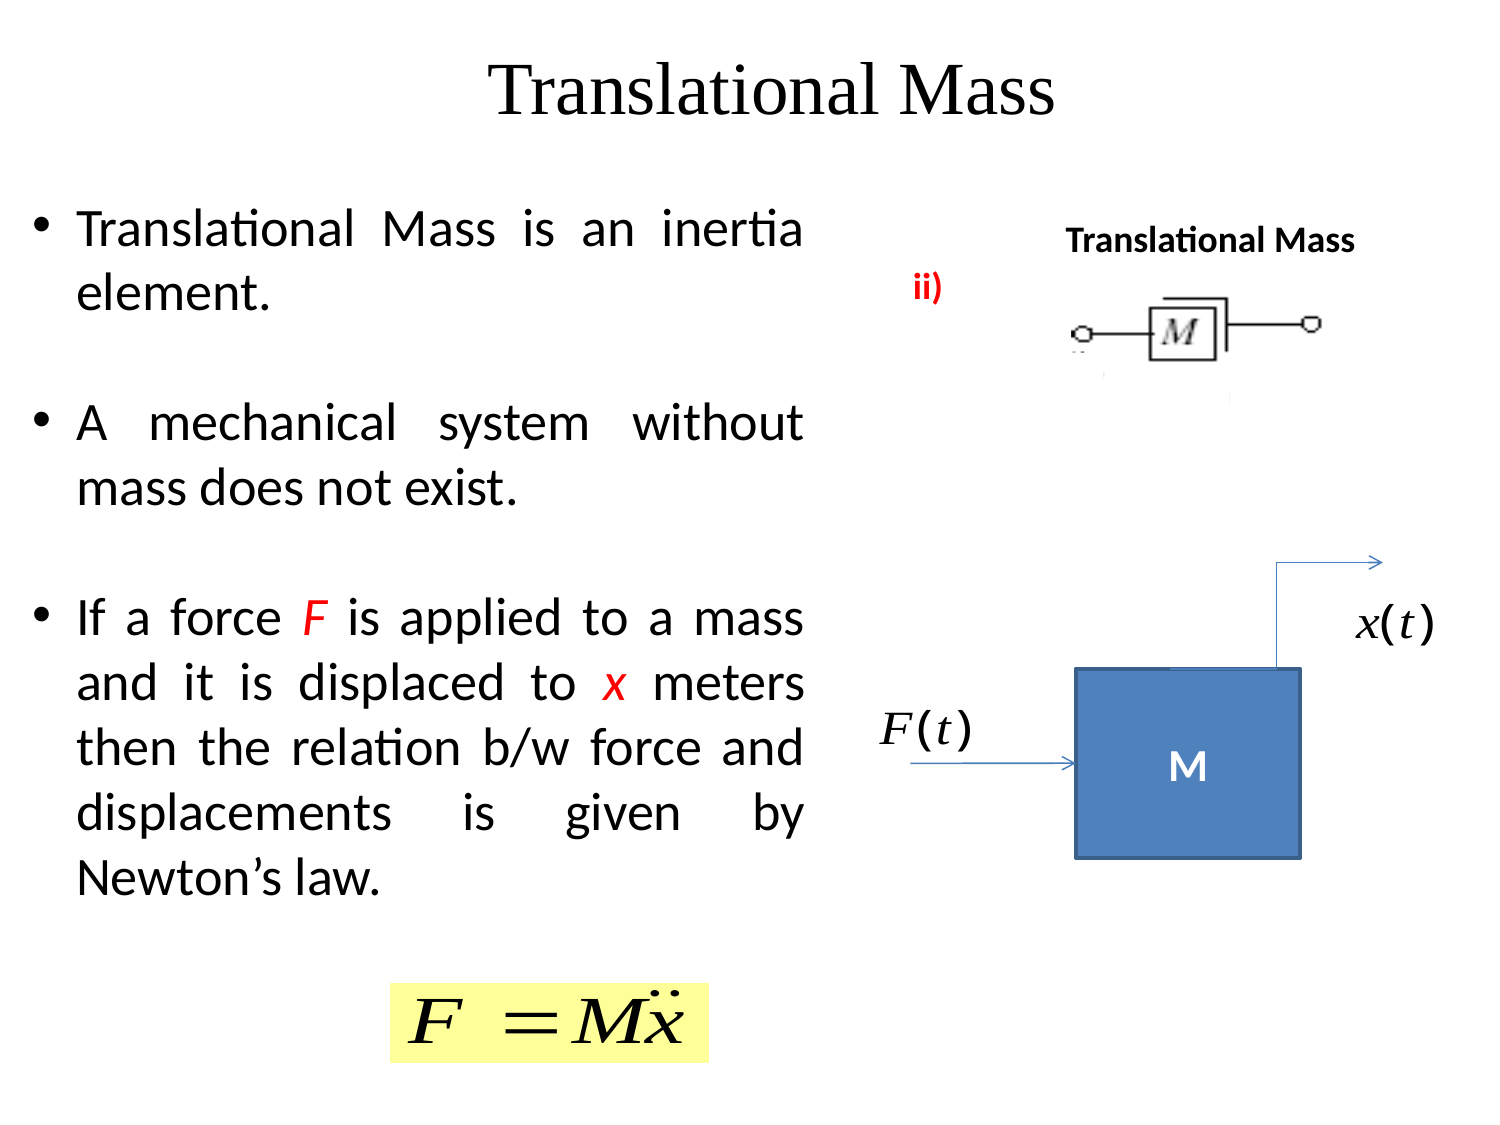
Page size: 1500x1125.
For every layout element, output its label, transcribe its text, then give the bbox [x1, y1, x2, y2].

text_box Translational Mass [75, 42, 1471, 138]
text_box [897, 207, 1500, 482]
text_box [867, 562, 1446, 859]
text_box Translational Mass is an inertia element. A mechanical system without mass does not exist. If a force F is applied to a mass and it is displaced to x meters then the relation b/w force and displacements is given by Newton’s law. [17, 184, 821, 1109]
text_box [389, 982, 709, 1064]
